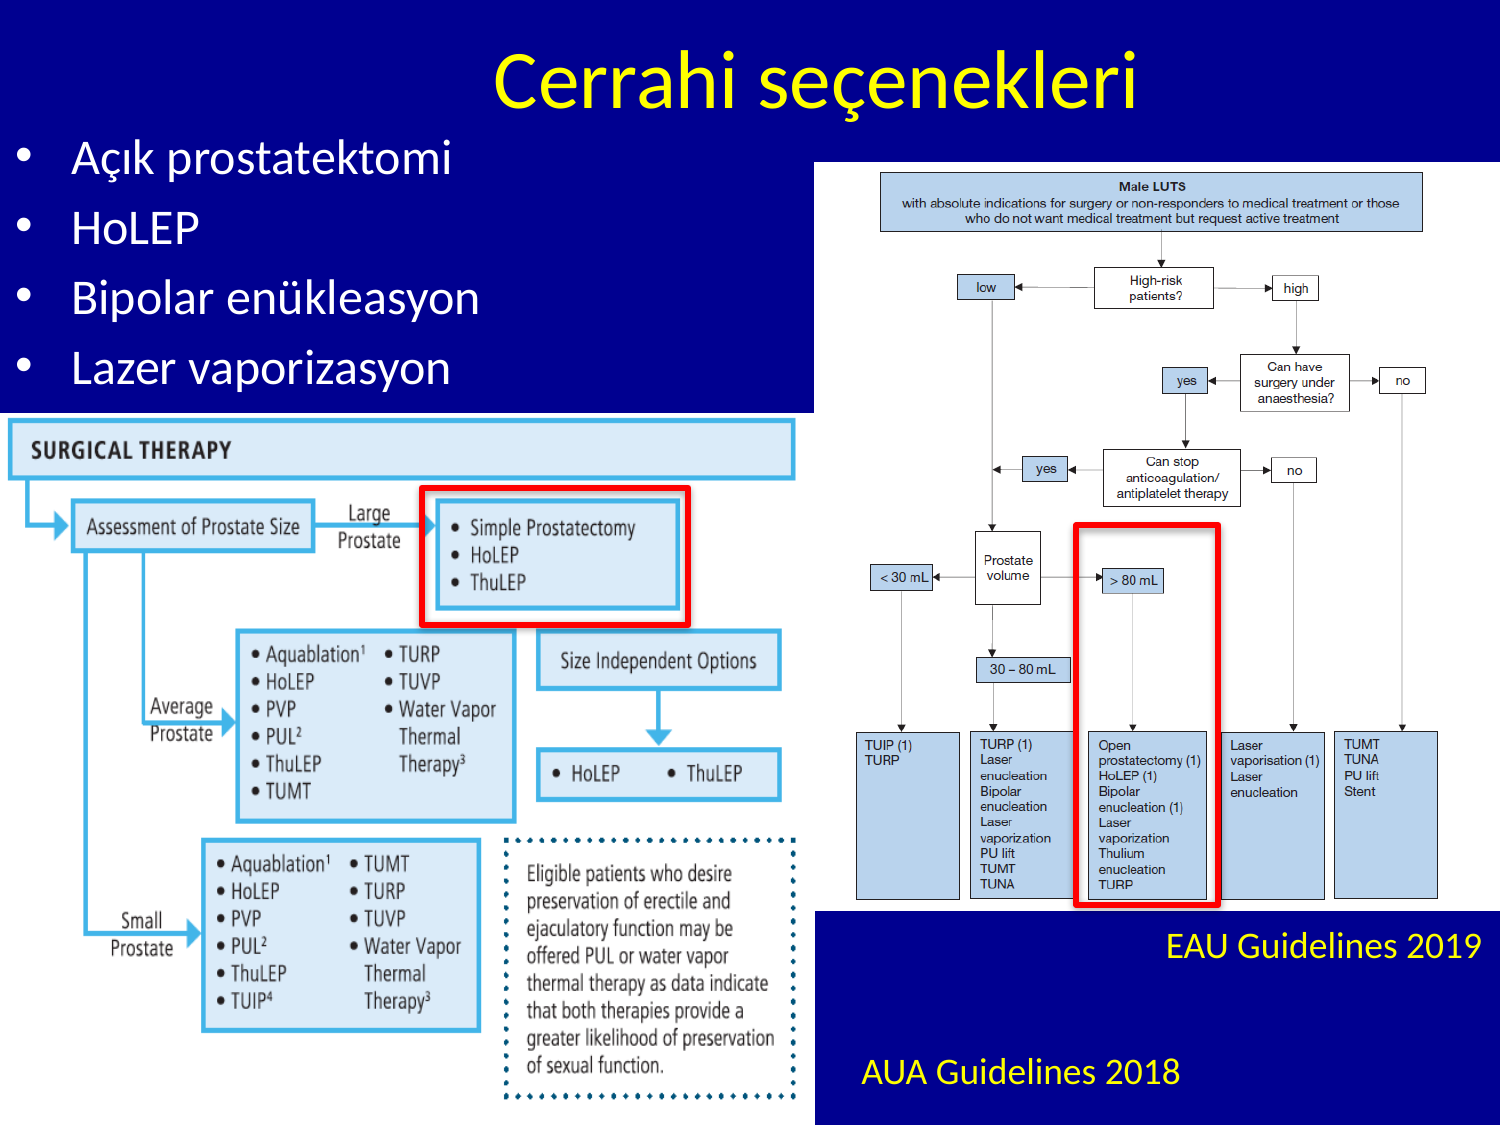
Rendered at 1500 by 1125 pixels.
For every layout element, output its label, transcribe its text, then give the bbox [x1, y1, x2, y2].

text_box EAU Guidelines 2019 [1151, 919, 1498, 974]
picture [0, 161, 1500, 1125]
list Açık prostatektomi HoLEP Bipolar enükleasyon Lazer vaporizasyon [0, 117, 765, 412]
title Cerrahi seçenekleri [141, 0, 1492, 169]
text_box AUA Guidelines 2018 [846, 1039, 1197, 1099]
